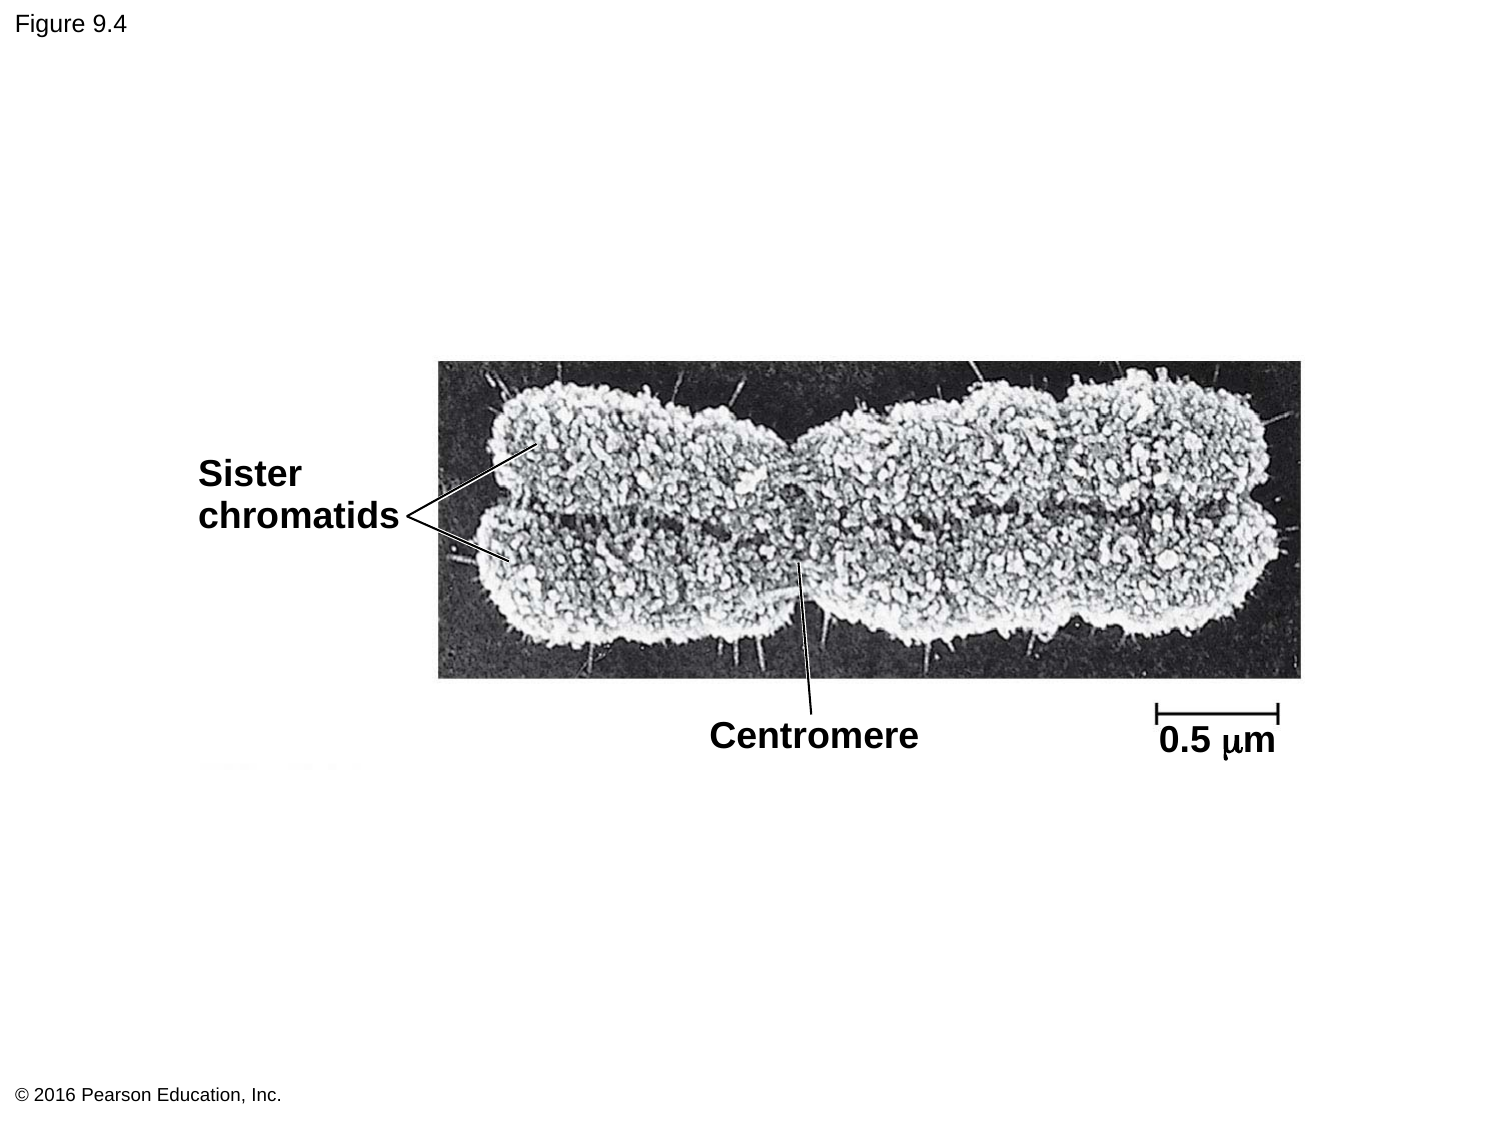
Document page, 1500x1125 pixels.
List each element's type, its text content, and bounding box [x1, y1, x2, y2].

picture [192, 355, 1308, 770]
footer © 2016 Pearson Education, Inc. [0, 1063, 507, 1124]
title Figure 9.4 [0, 0, 435, 62]
